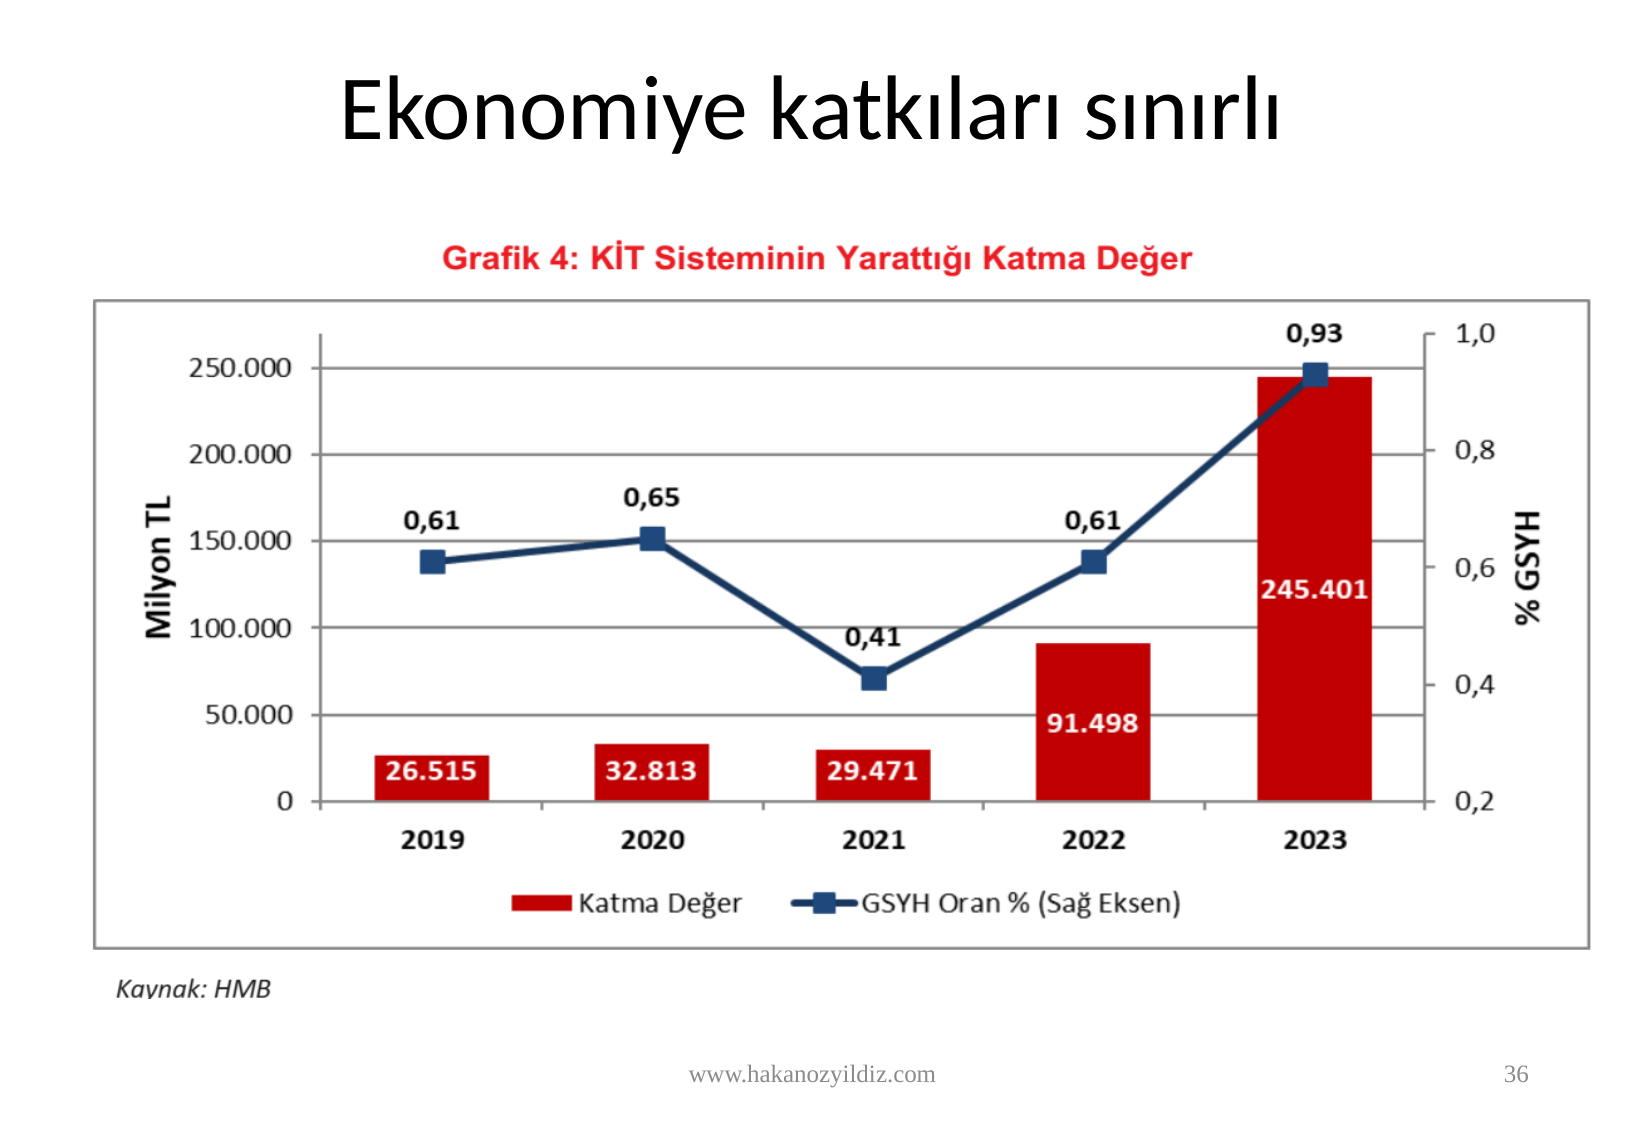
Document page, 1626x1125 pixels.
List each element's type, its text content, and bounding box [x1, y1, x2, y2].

title Ekonomiye katkıları sınırlı [81, 45, 1544, 161]
slide_number 36 [1164, 1042, 1544, 1103]
footer www.hakanozyildiz.com [555, 1042, 1070, 1103]
picture [68, 219, 1593, 999]
